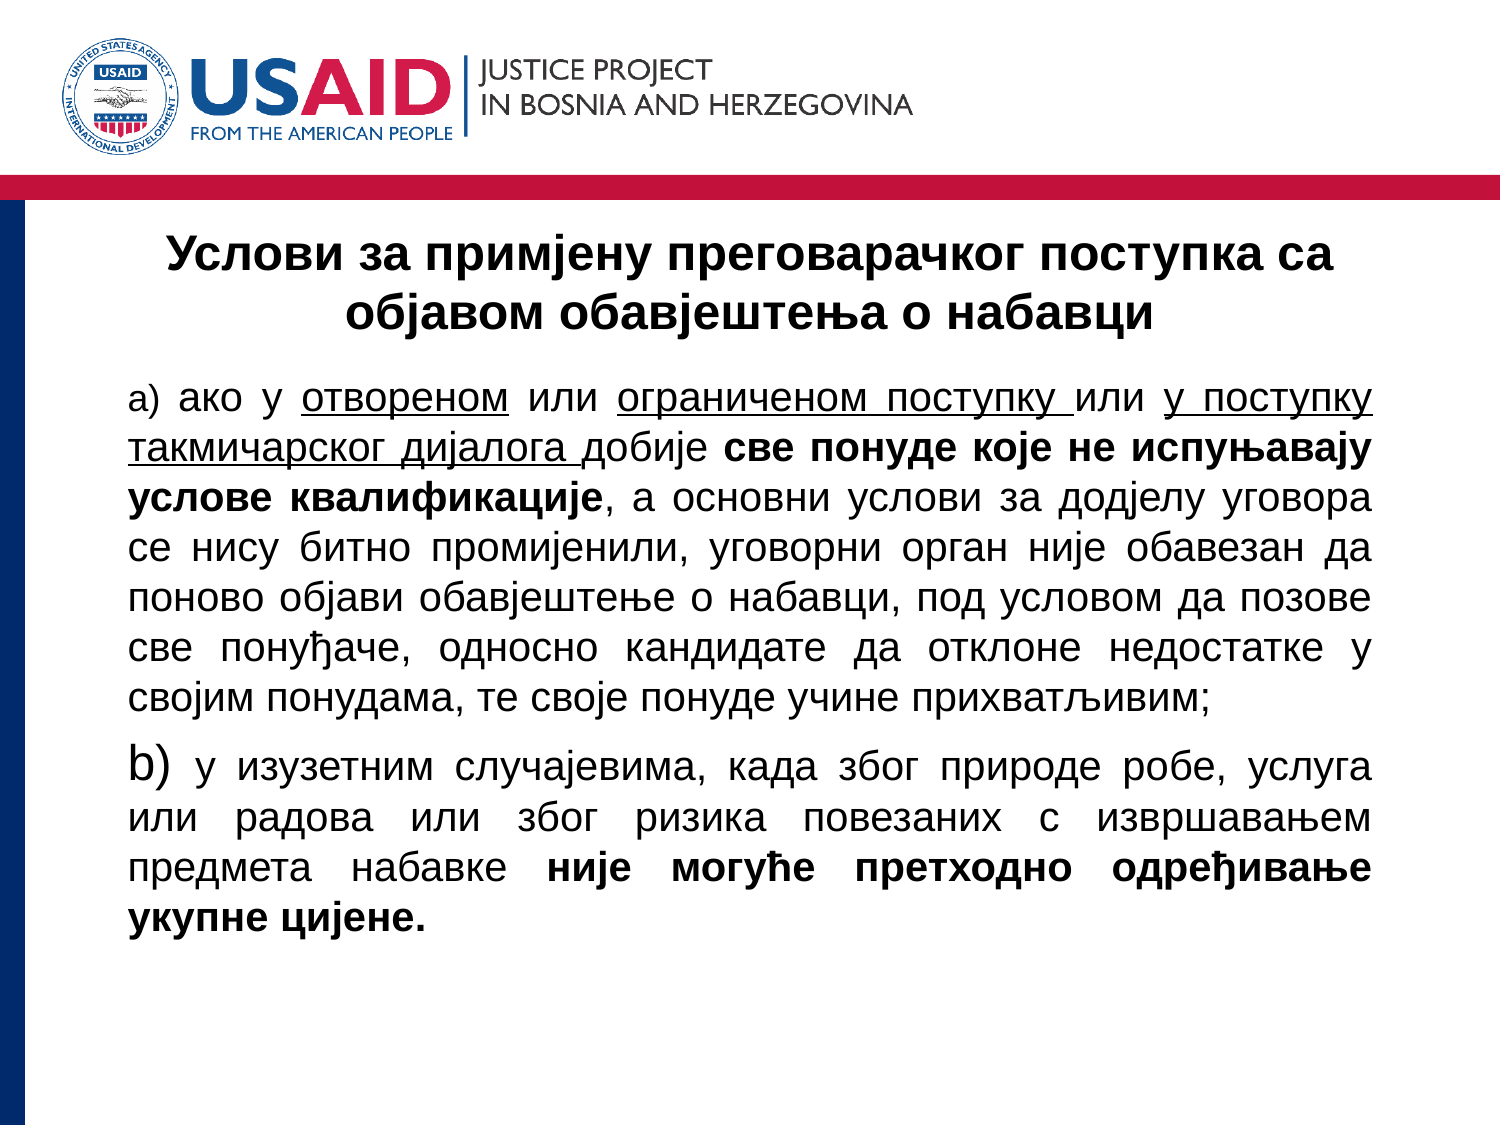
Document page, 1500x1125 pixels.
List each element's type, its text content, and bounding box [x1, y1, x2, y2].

title Услови за примјену преговарачког поступка са објавом обавјештења о набавци [112, 212, 1388, 313]
list а) ако у отвореном или ограниченом поступку или у поступку такмичарског дијалога добије све понуде које не испуњавају услове квалификације, а основни услови за додјелу уговора се нису битно промијенили, уговорни орган није обавезан да поново објави обавјештење о набавци, под условом да позове све понуђаче, односно кандидате да отклоне недостатке у својим понудама, те своје понуде учине прихватљивим; b) у изузетним случајевима, када због природе робе, услуга или радова или због ризика повезаних с извршавањем предмета набавке није могуће претходно одређивање укупне цијене. [112, 362, 1388, 1000]
picture [62, 38, 913, 155]
